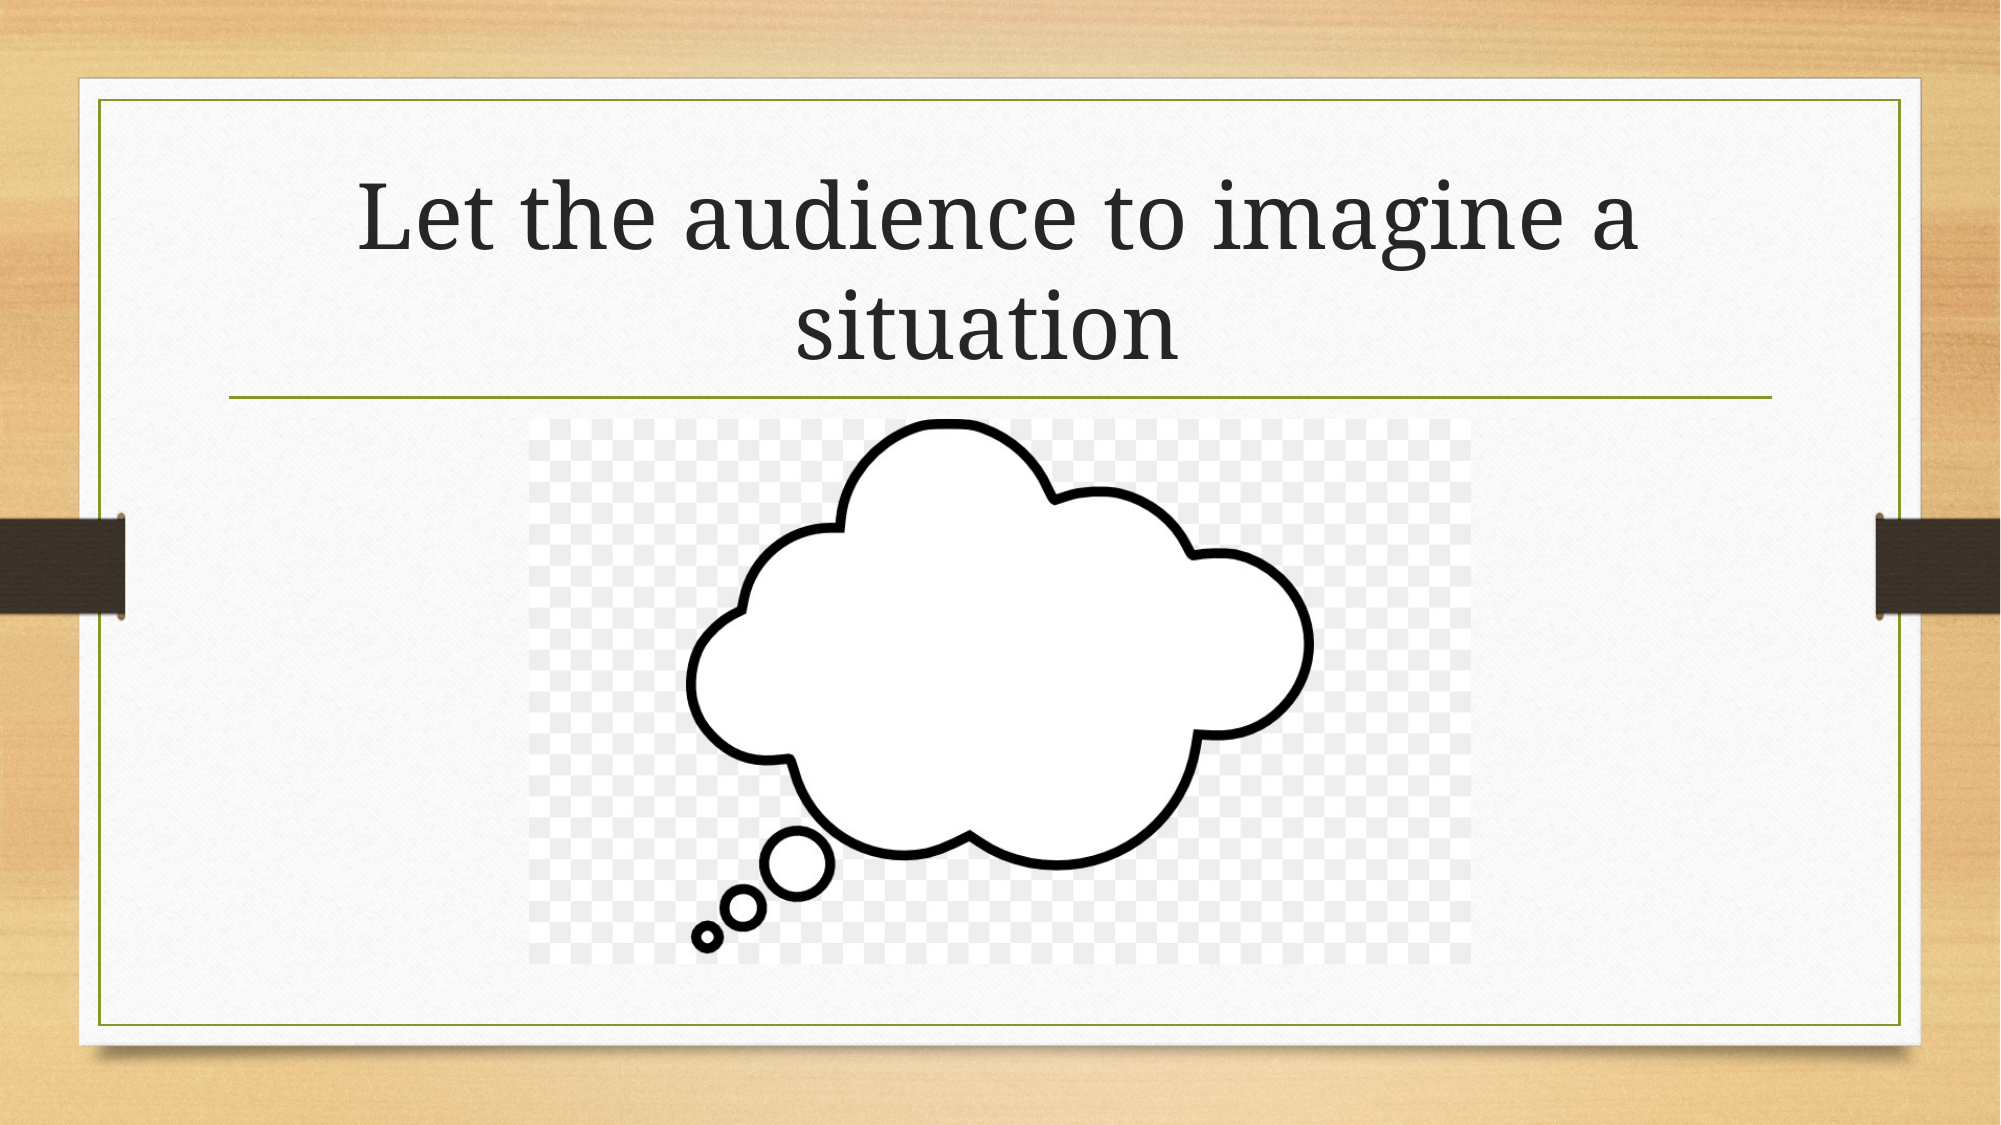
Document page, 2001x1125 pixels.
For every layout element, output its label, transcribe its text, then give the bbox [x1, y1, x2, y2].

title Let the audience to imagine a situation [212, 161, 1788, 375]
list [528, 419, 1472, 964]
picture [0, 0, 2001, 1125]
